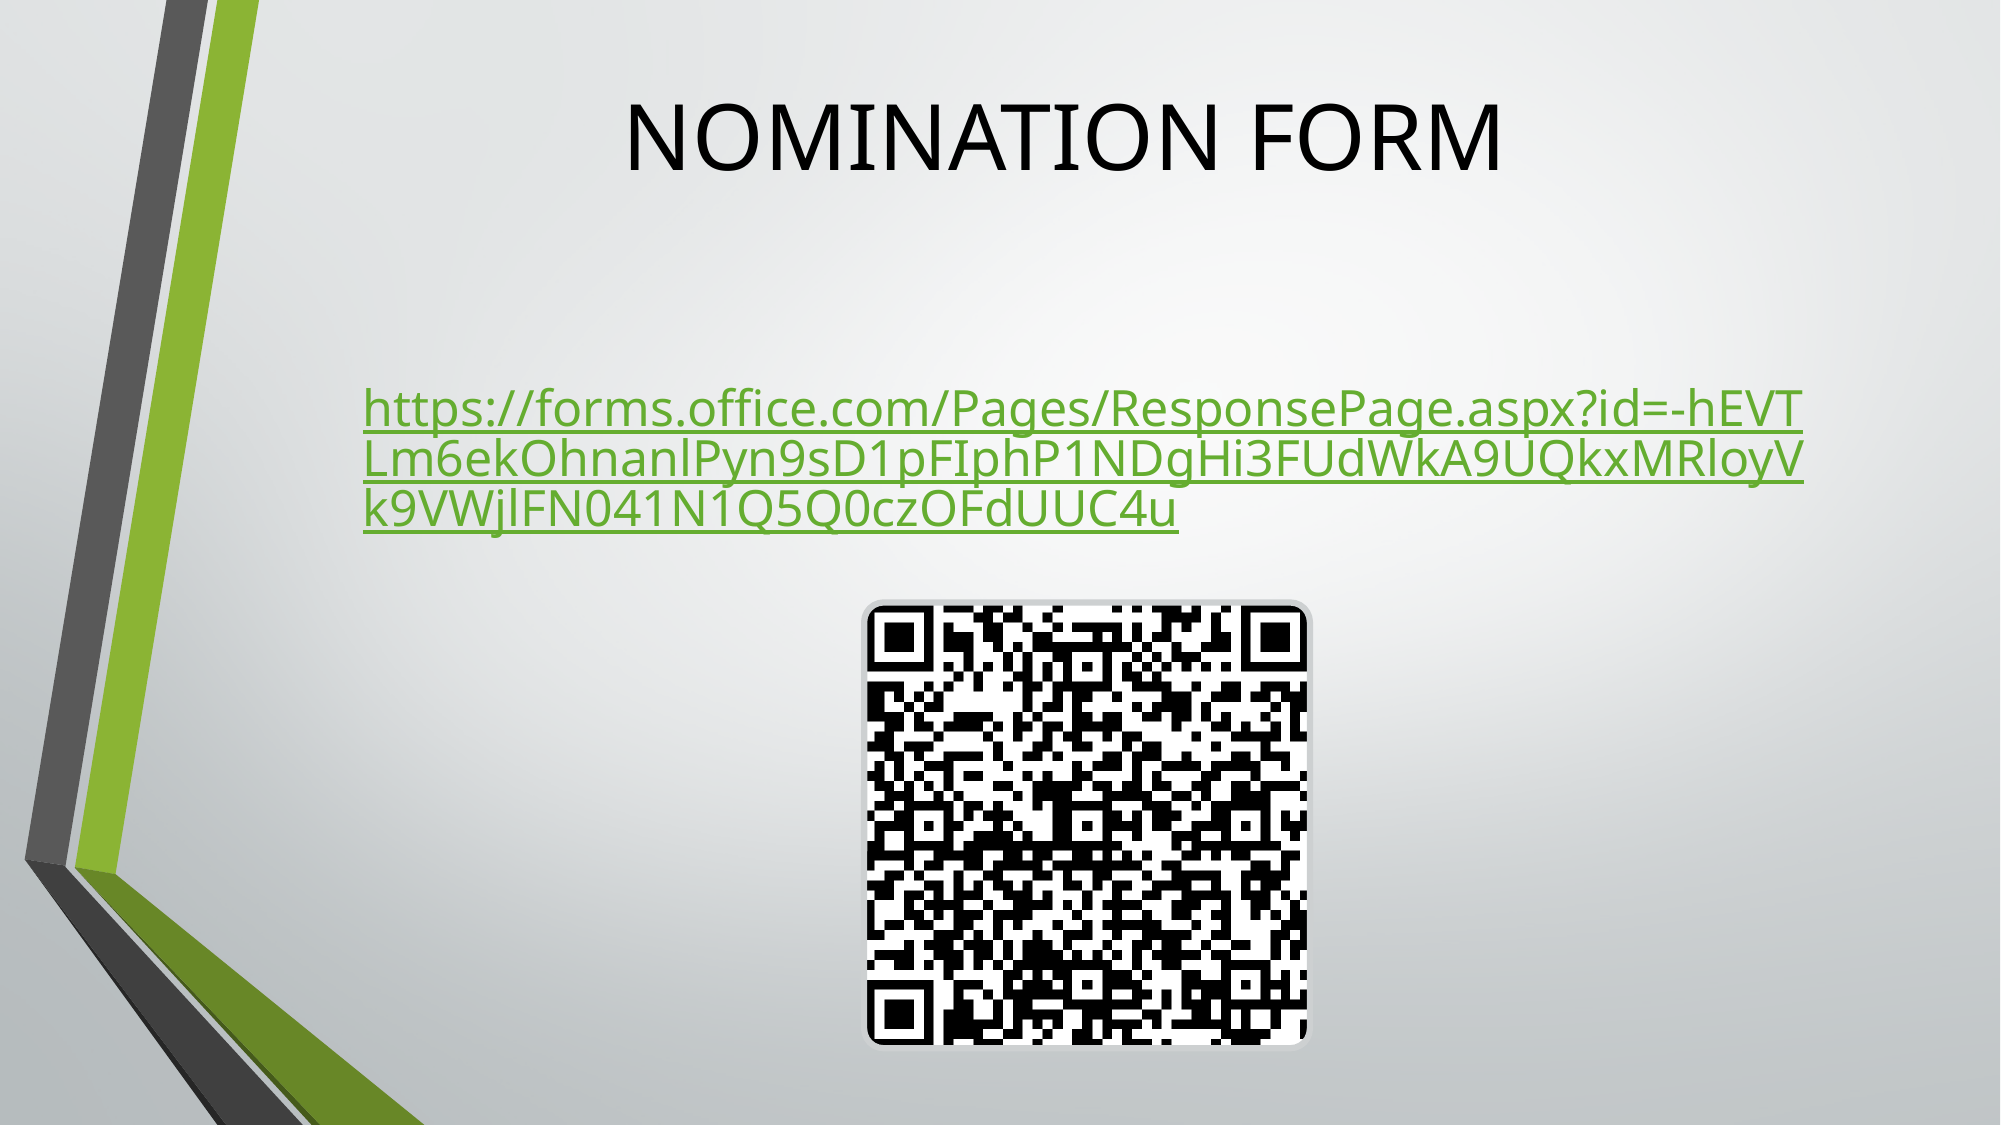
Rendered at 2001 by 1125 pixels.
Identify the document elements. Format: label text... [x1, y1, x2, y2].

list https://forms.office.com/Pages/ResponsePage.aspx?id=-hEVTLm6ekOhnanlPyn9sD1pFIphP1NDgHi3FUdWkA9UQkxMRloyVk9VWjlFN041N1Q5Q0czOFdUUC4u [347, 255, 1826, 647]
title NOMINATION FORM [243, 35, 1887, 232]
picture [863, 602, 1311, 1049]
